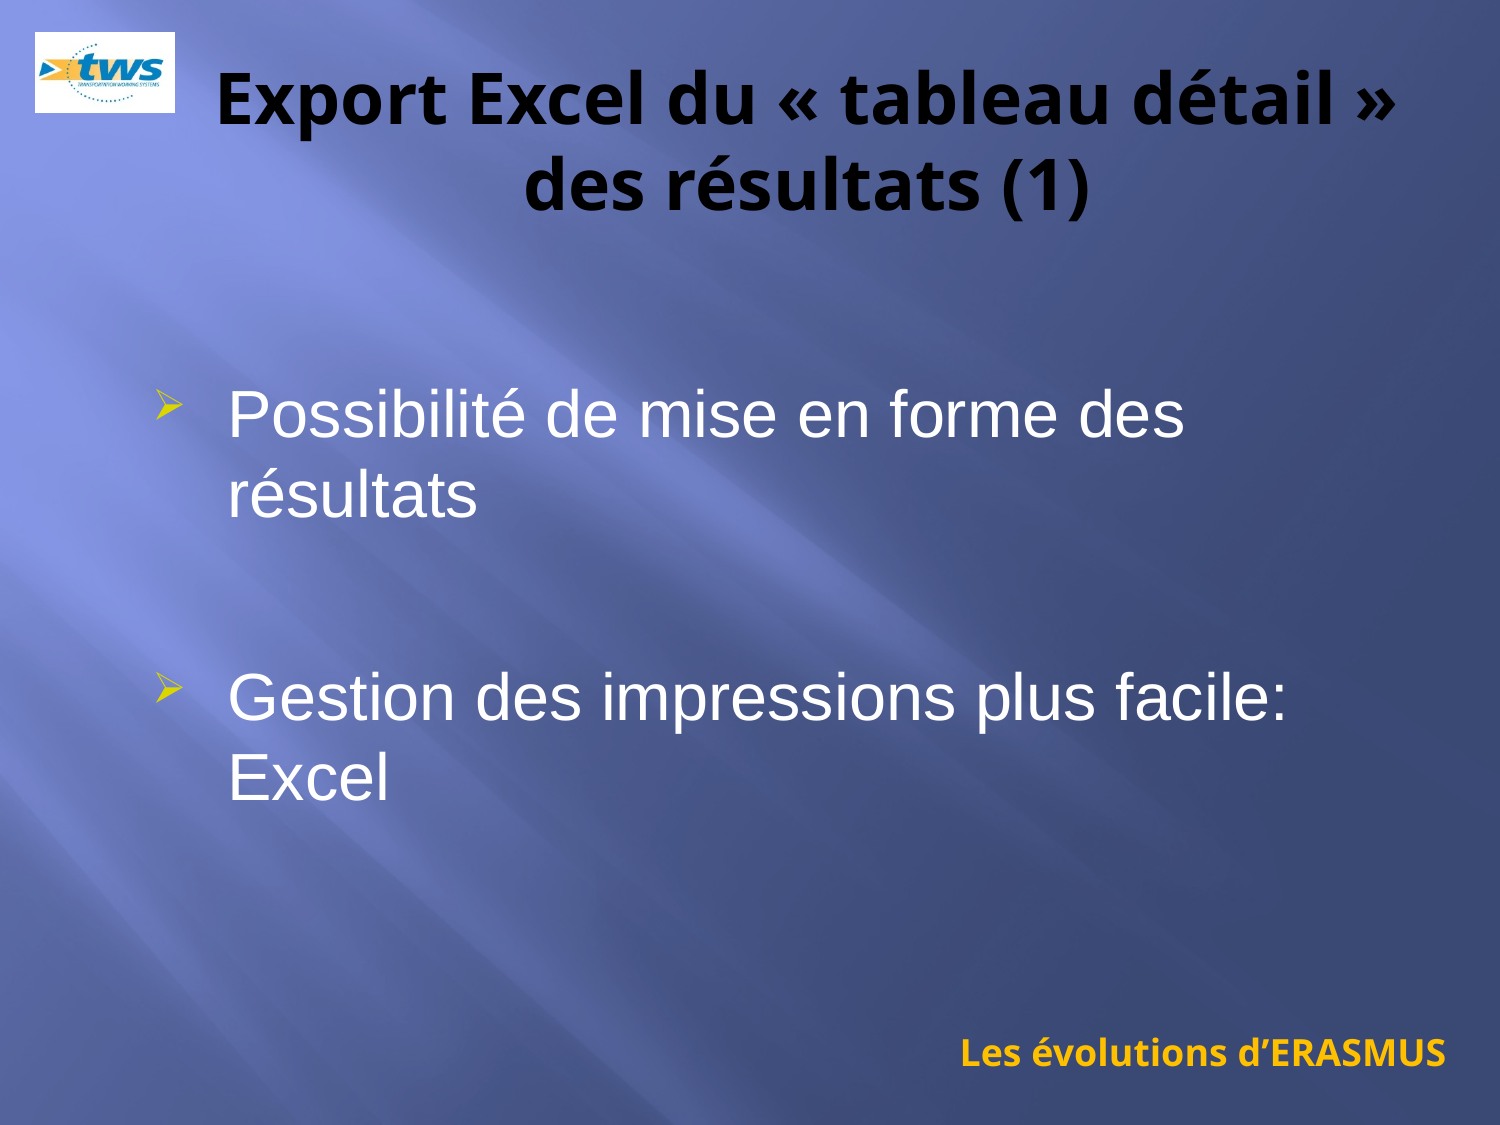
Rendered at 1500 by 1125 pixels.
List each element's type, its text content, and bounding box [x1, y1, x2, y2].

slide_number Les évolutions d’ERASMUS [631, 1021, 1462, 1100]
picture [35, 32, 175, 113]
list Possibilité de mise en forme des résultats Gestion des impressions plus facile: Excel [115, 363, 1459, 1035]
title Export Excel du « tableau détail » des résultats (1) [188, 45, 1425, 233]
